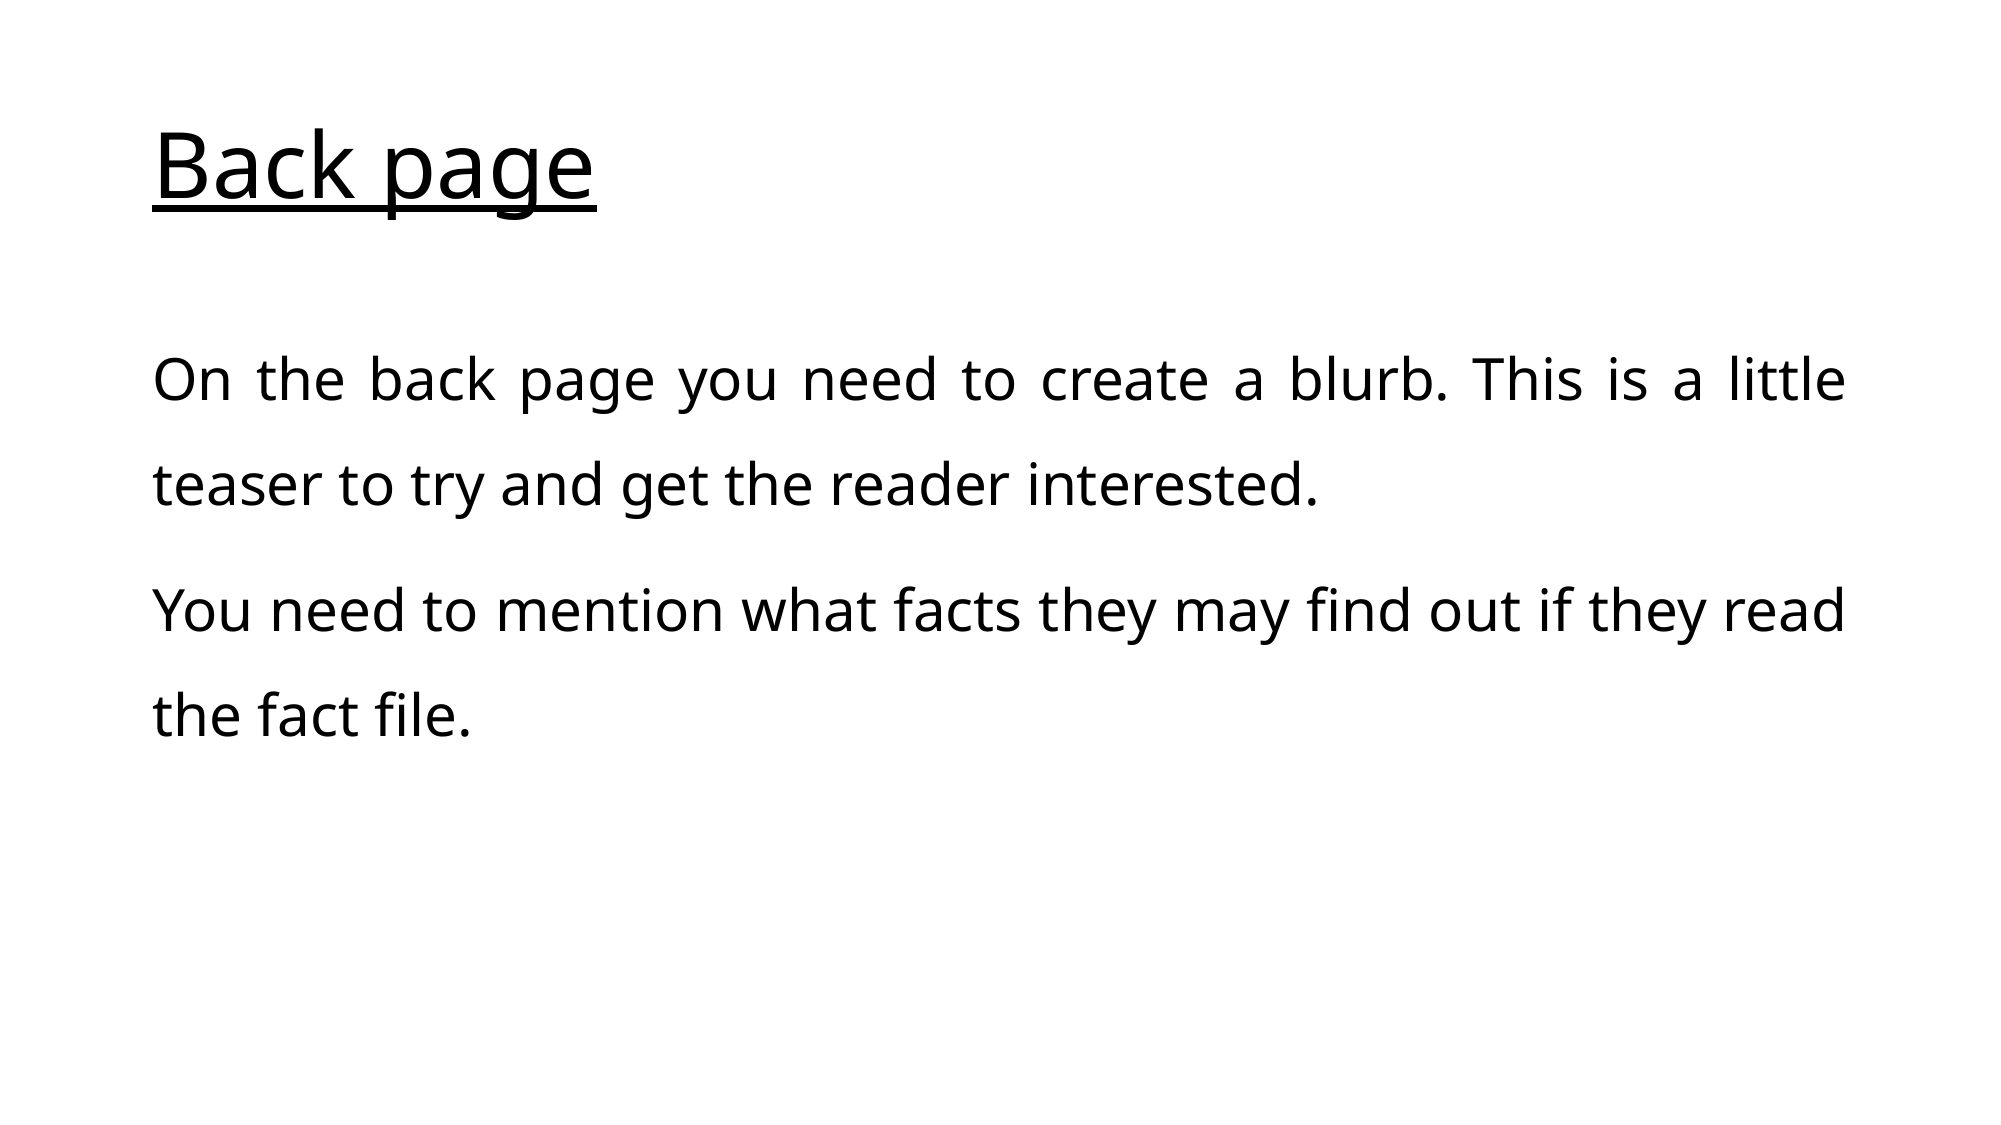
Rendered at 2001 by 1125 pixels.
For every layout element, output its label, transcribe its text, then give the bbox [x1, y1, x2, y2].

list On the back page you need to create a blurb. This is a little teaser to try and get the reader interested. You need to mention what facts they may find out if they read the fact file. [137, 299, 1863, 1014]
title Back page [137, 59, 1863, 278]
